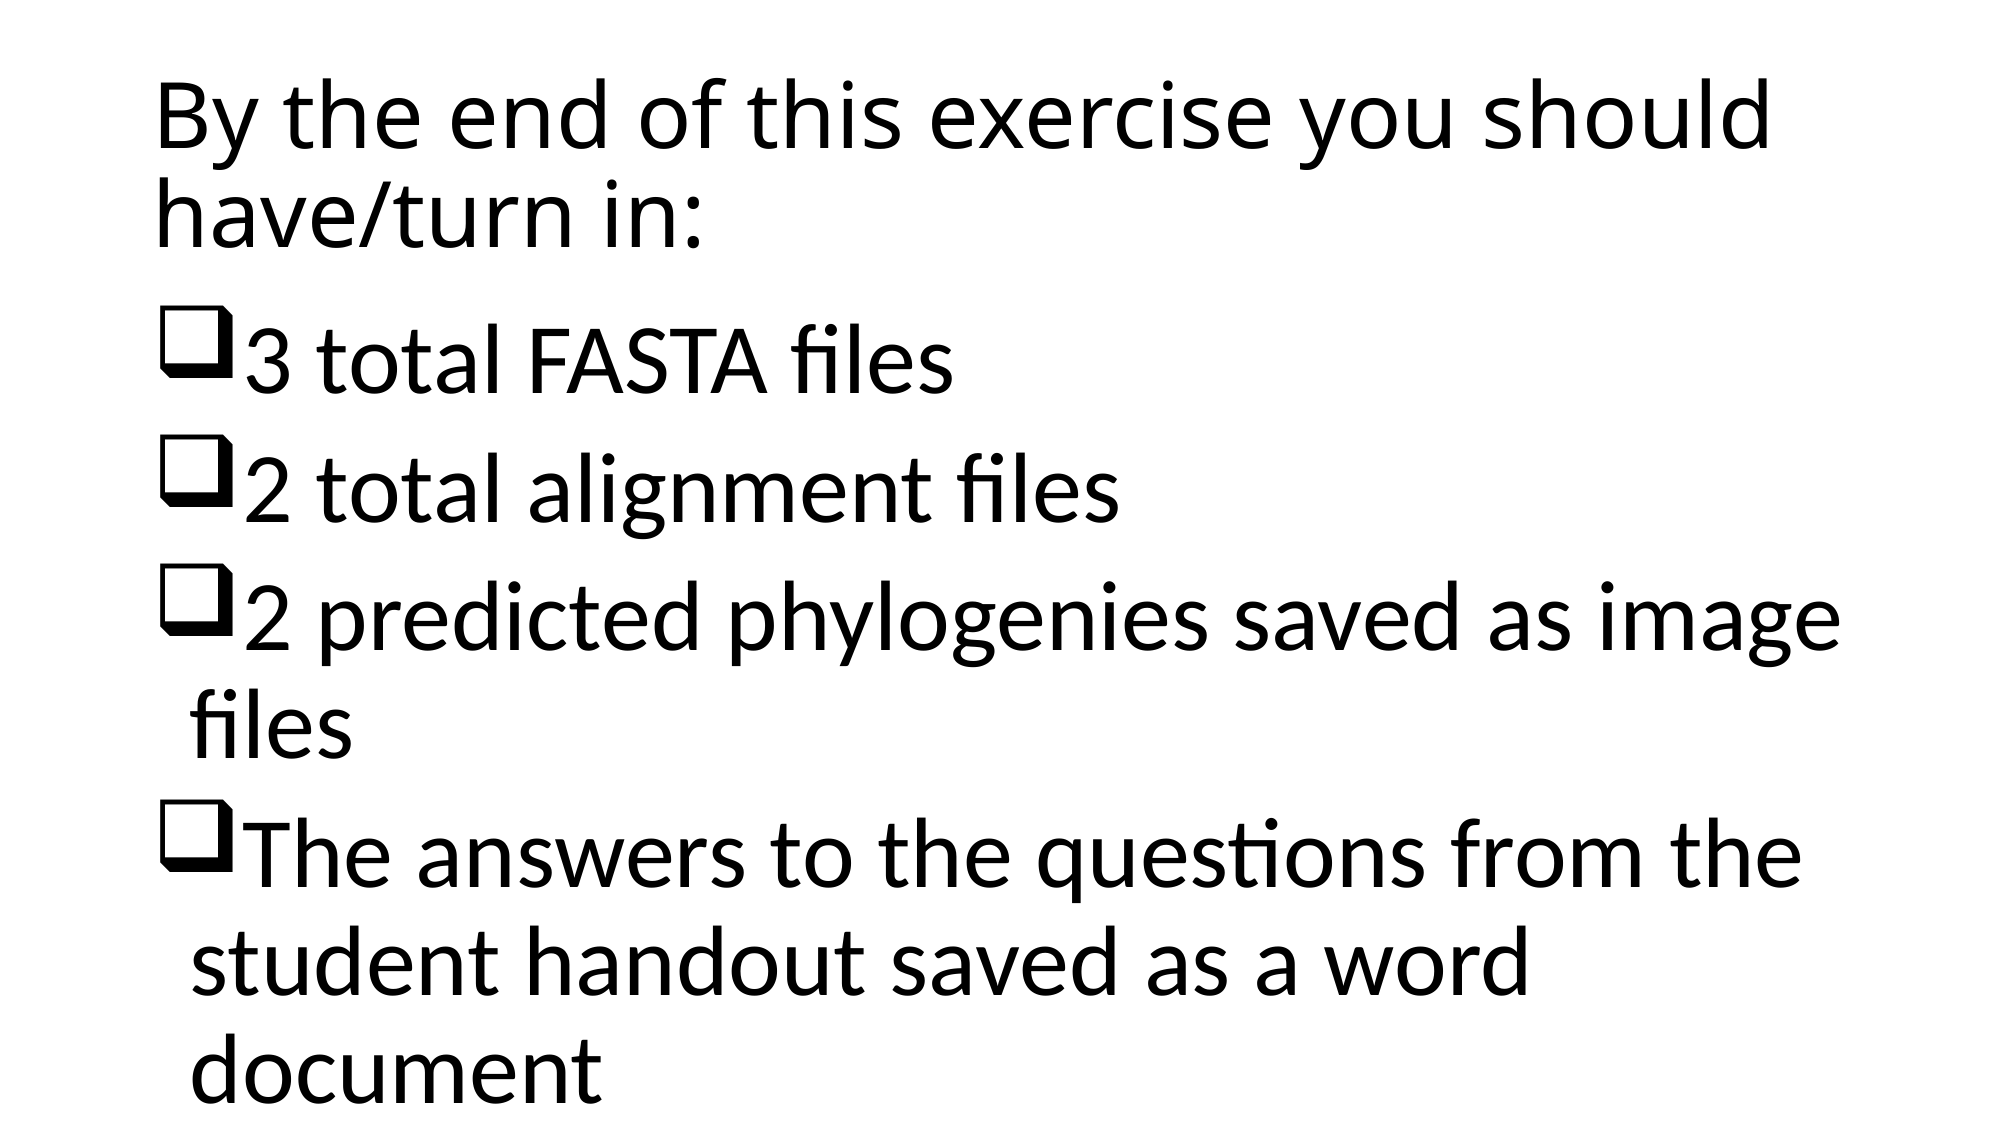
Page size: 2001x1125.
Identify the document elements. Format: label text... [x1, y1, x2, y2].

title By the end of this exercise you should have/turn in: [137, 59, 1863, 278]
list 3 total FASTA files 2 total alignment files 2 predicted phylogenies saved as image files The answers to the questions from the student handout saved as a word document [137, 299, 1863, 1014]
